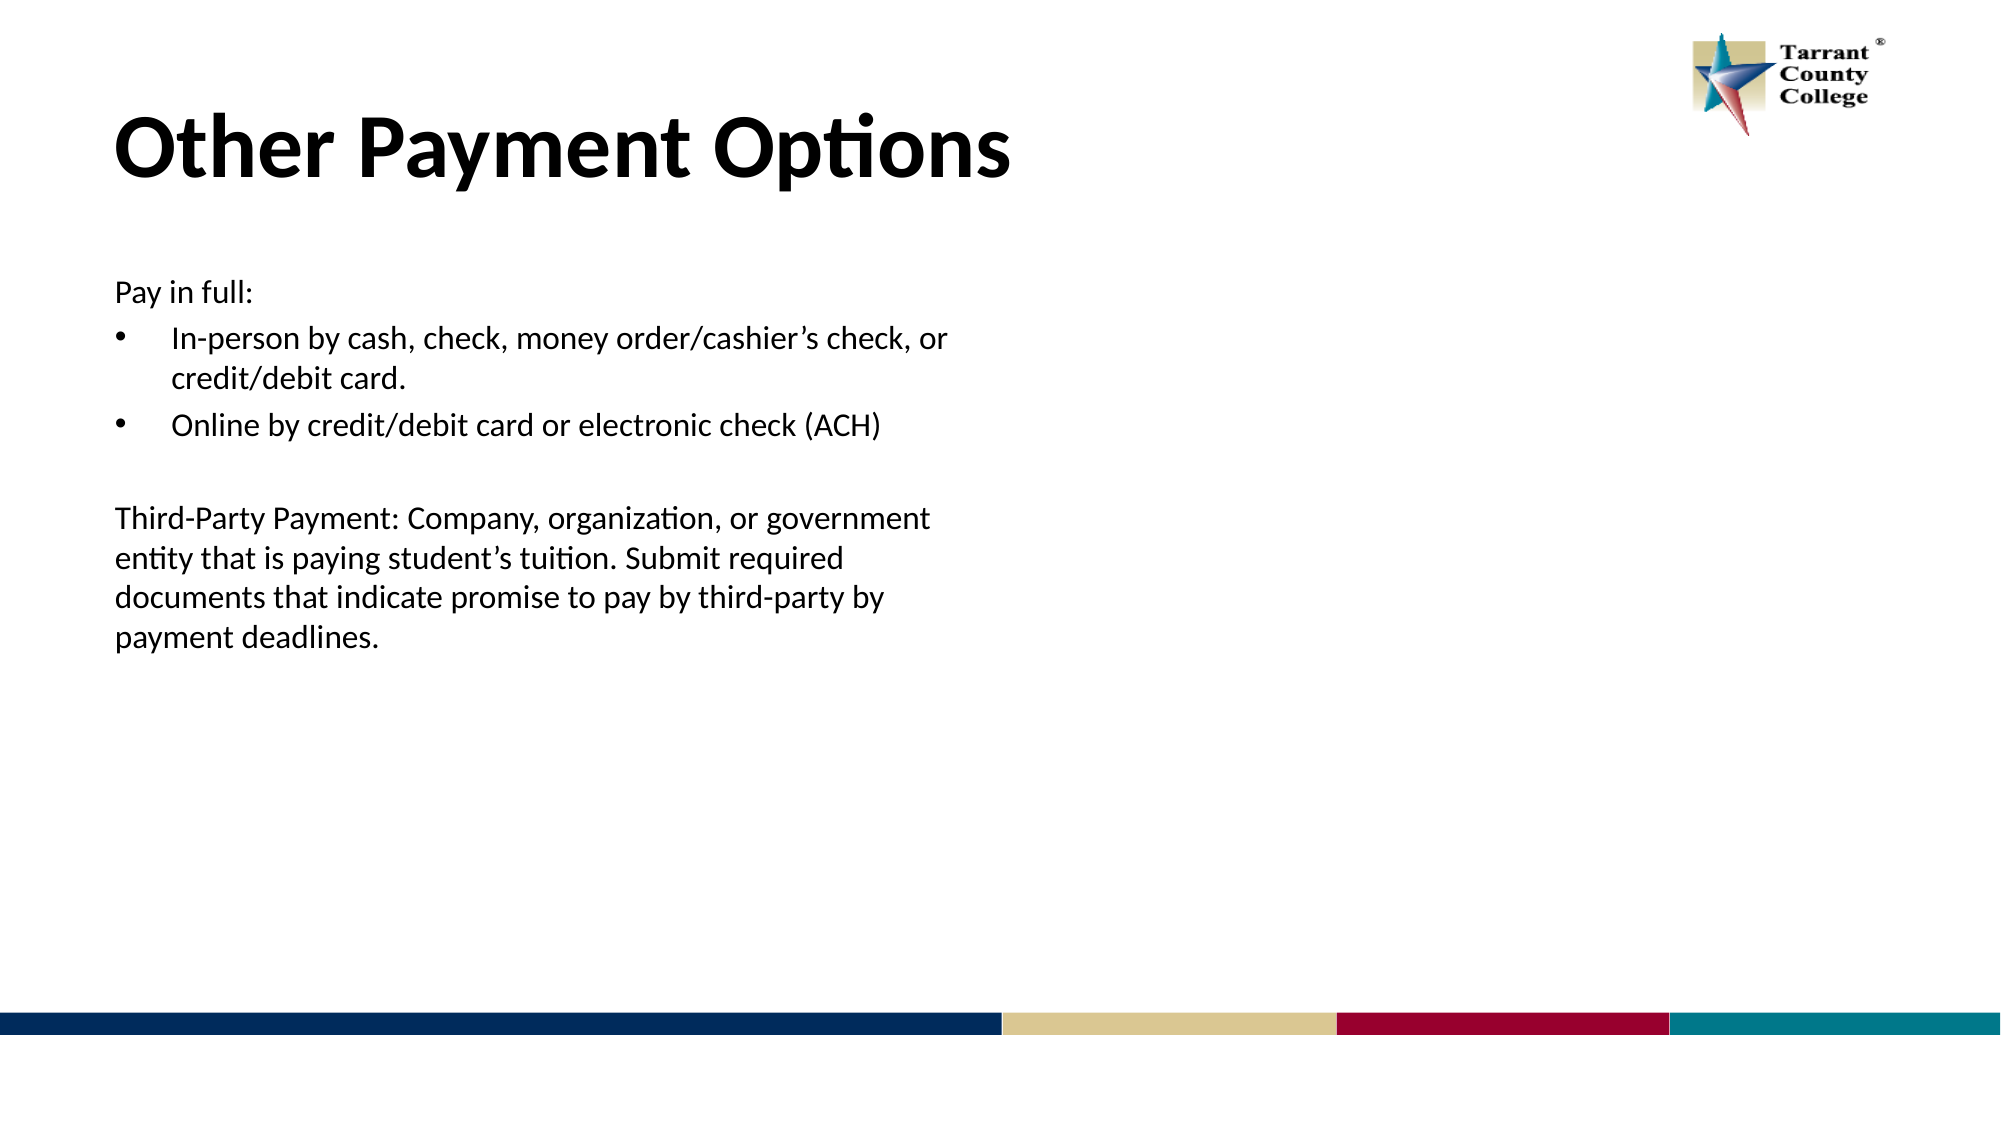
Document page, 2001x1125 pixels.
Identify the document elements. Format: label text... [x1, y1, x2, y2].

picture [1631, 33, 1949, 136]
list Pay in full: In-person by cash, check, money order/cashier’s check, or credit/debit card. Online by credit/debit card or electronic check (ACH) Third-Party Payment: Company, organization, or government entity that is paying student’s tuition. Submit required documents that indicate promise to pay by third-party by payment deadlines. [99, 262, 984, 1005]
title Other Payment Options [99, 45, 1600, 238]
